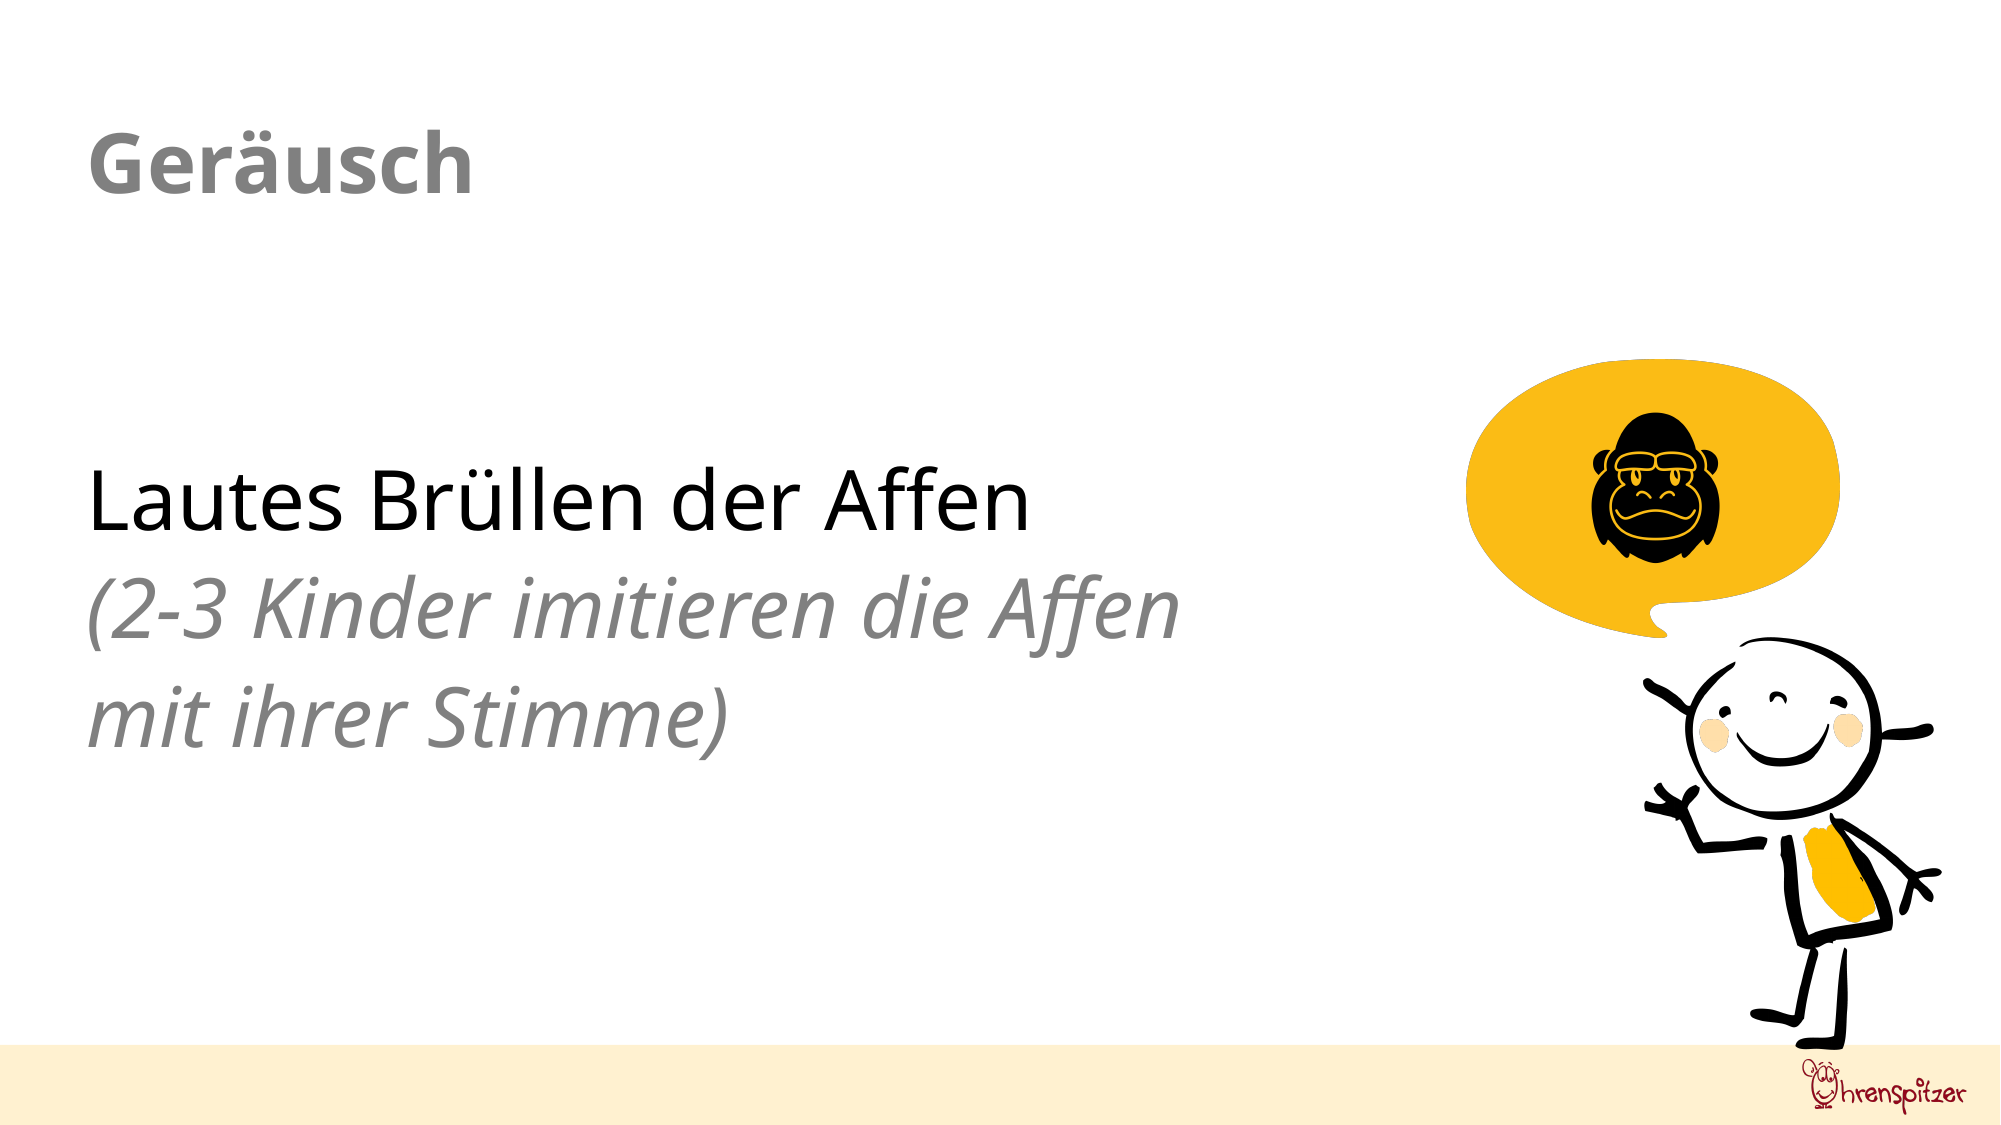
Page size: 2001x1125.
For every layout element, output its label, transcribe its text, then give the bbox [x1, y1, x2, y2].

picture [1643, 637, 1942, 1050]
text_box Geräusch [71, 83, 1467, 219]
picture [1466, 359, 1840, 573]
text_box Lautes Brüllen der Affen (2-3 Kinder imitieren die Affen mit ihrer Stimme) [71, 638, 1859, 772]
text_box [71, 502, 1859, 638]
